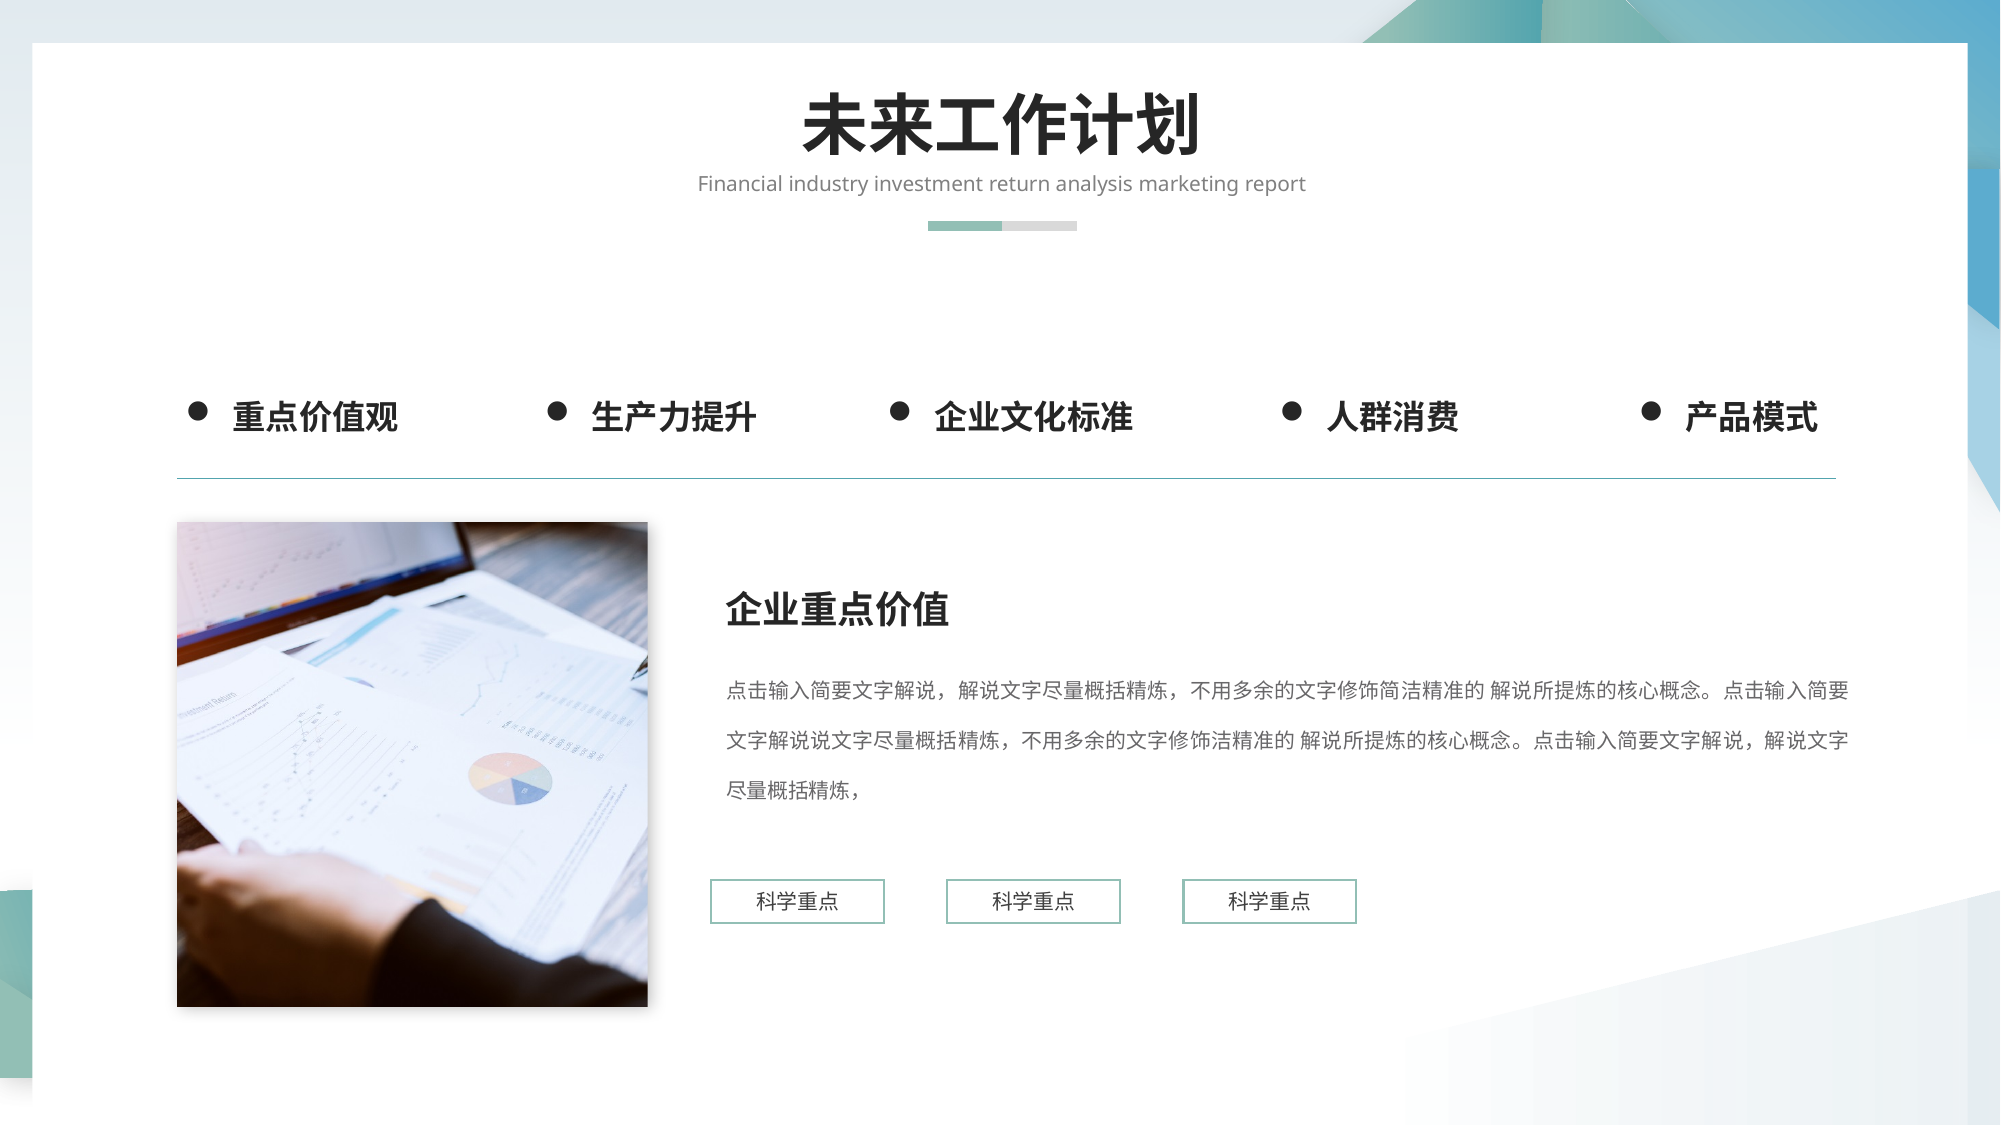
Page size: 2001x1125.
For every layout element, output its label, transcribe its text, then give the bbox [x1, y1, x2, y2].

text_box 点击输入简要文字解说，解说文字尽量概括精炼，不用多余的文字修饰简洁精准的 解说所提炼的核心概念。点击输入简要文字解说说文字尽量概括精炼，不用多余的文字修饰洁精准的 解说所提炼的核心概念。点击输入简要文字解说，解说文字尽量概括精炼， [711, 644, 1864, 810]
text_box 科学重点 [946, 879, 1121, 924]
text_box 人群消费 [1229, 388, 1510, 444]
text_box 科学重点 [710, 879, 885, 924]
text_box 重点价值观 [152, 388, 433, 444]
text_box 企业文化标准 [870, 388, 1151, 444]
text_box [176, 521, 649, 1007]
text_box 产品模式 [1588, 388, 1869, 444]
text_box 生产力提升 [511, 388, 792, 444]
text_box 企业重点价值 [710, 565, 966, 639]
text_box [544, 75, 1459, 205]
text_box 科学重点 [1182, 879, 1357, 924]
